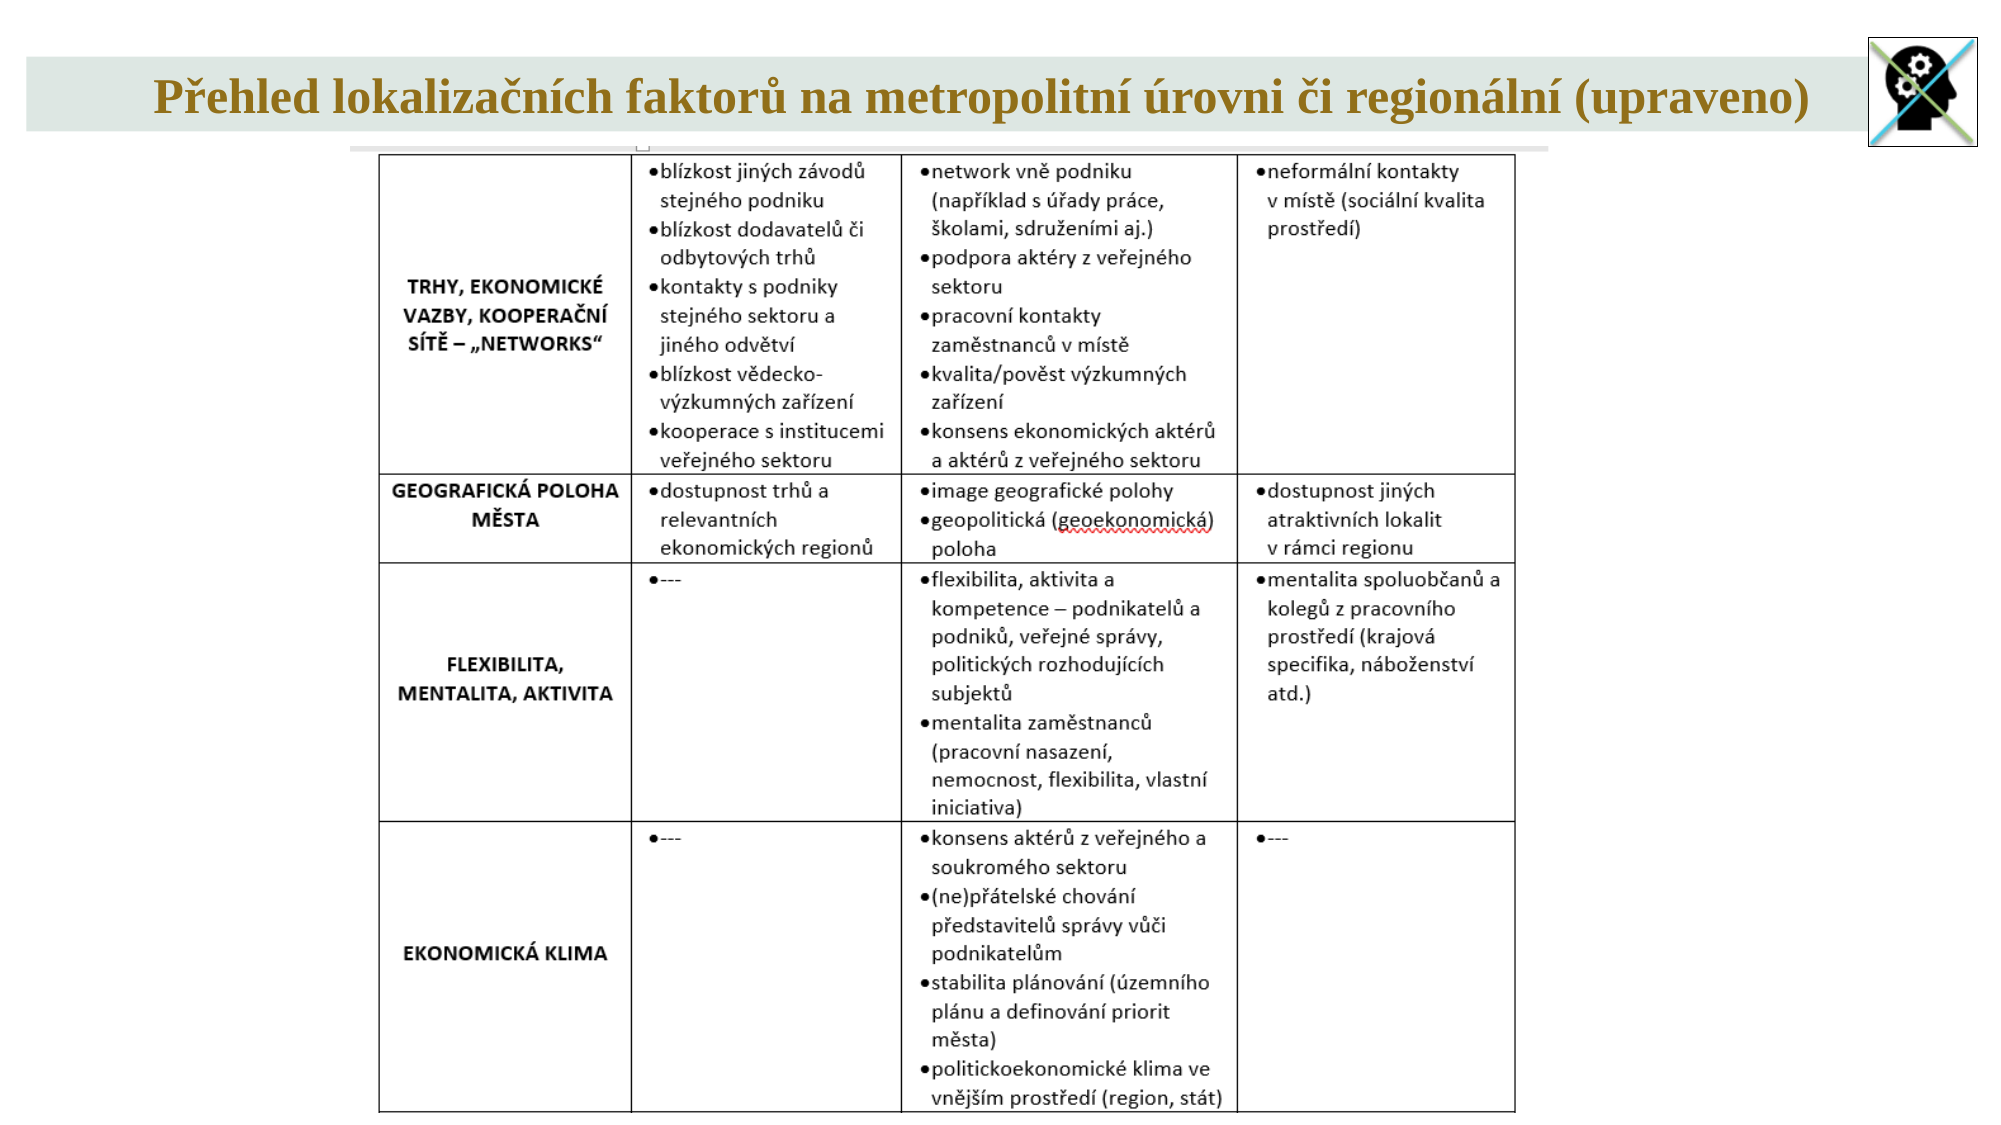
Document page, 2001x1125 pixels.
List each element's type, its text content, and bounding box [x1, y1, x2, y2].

picture [1867, 36, 1978, 148]
picture [349, 145, 1550, 1113]
text_box Přehled lokalizačních faktorů na metropolitní úrovni či regionální (upraveno) [26, 56, 1861, 132]
